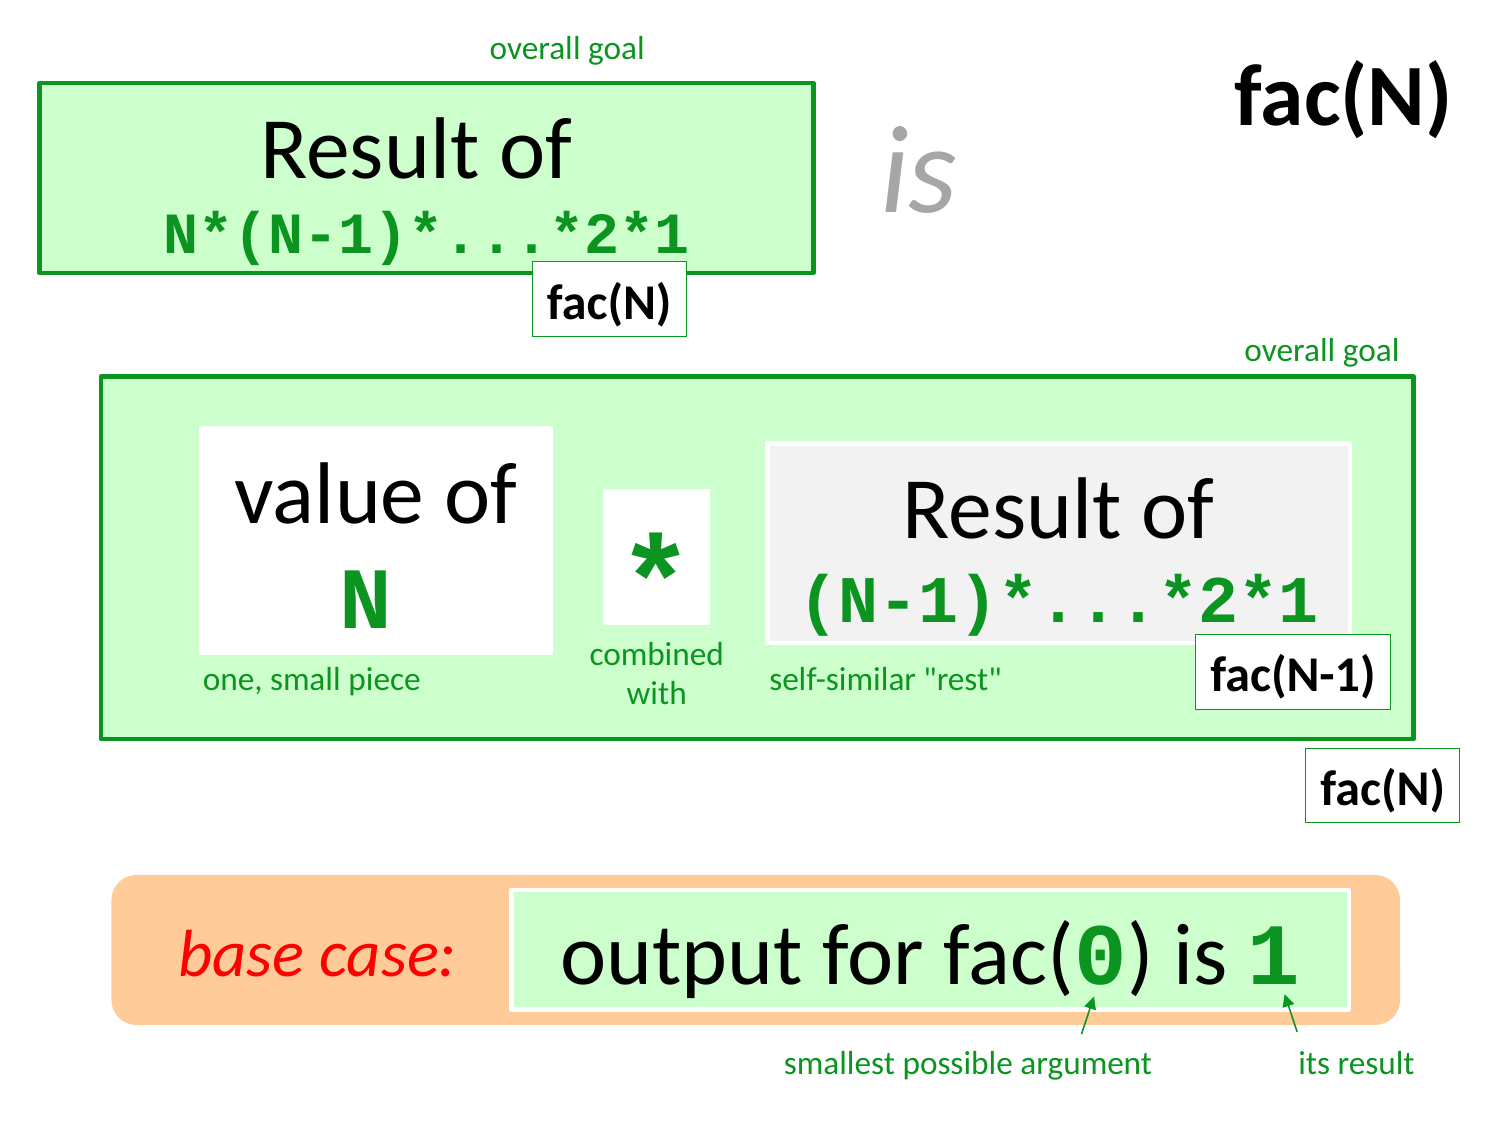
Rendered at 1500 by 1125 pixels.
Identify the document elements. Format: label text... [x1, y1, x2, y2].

text_box smallest possible argument [769, 1034, 1168, 1089]
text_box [1284, 993, 1298, 1033]
text_box Result of (N-1)*...*2*1 [767, 443, 1350, 644]
text_box fac(N-1) [1195, 634, 1391, 710]
text_box value of N [201, 428, 551, 654]
text_box its result [1283, 1034, 1430, 1089]
text_box one, small piece [187, 649, 436, 705]
text_box overall goal [474, 18, 661, 74]
text_box overall goal [1229, 321, 1415, 376]
text_box is [865, 80, 973, 245]
text_box fac(N) [532, 261, 687, 337]
text_box output for fac(0) is 1 [511, 889, 1349, 1010]
text_box fac(N) [1219, 30, 1468, 151]
text_box Result of N*(N-1)*...*2*1 [39, 83, 814, 273]
text_box self-similar "rest" [754, 649, 1017, 705]
text_box combined with [565, 624, 748, 719]
text_box fac(N) [1305, 748, 1460, 823]
text_box * [604, 491, 709, 657]
text_box base case: [163, 902, 472, 998]
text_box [1081, 996, 1095, 1035]
text_box [100, 376, 1414, 740]
text_box [111, 874, 1401, 1025]
